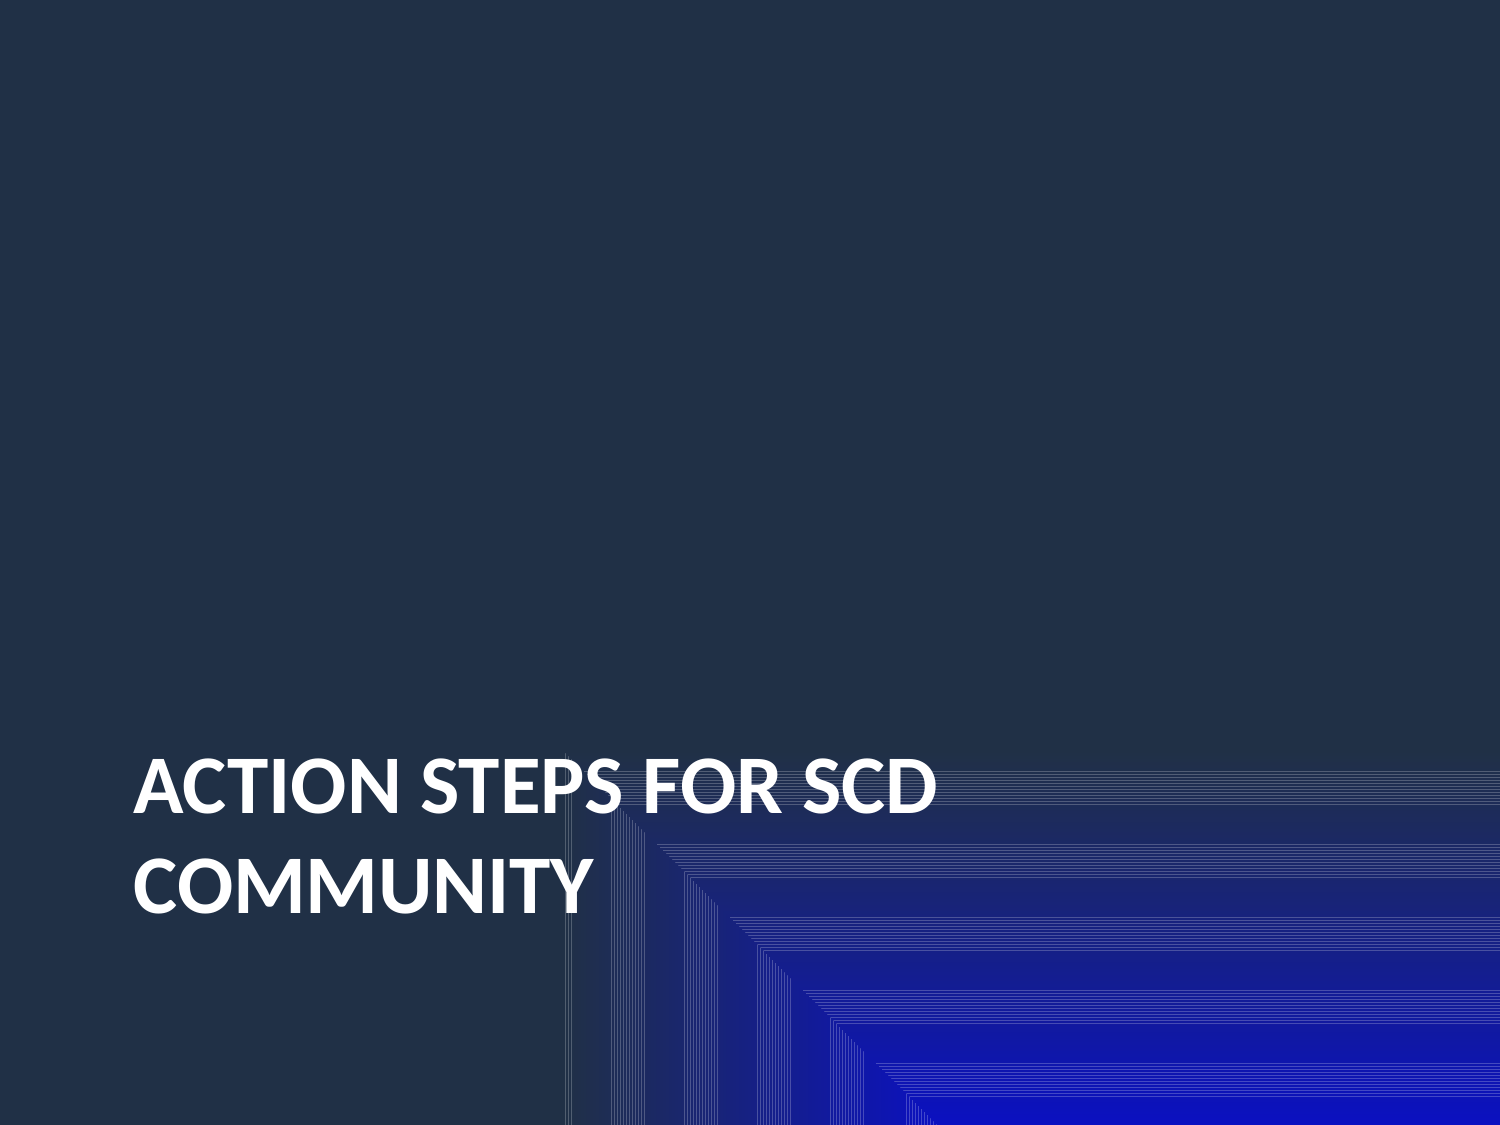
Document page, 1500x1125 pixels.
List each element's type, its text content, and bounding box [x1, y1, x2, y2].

title Action steps for SCD community [118, 722, 1394, 947]
